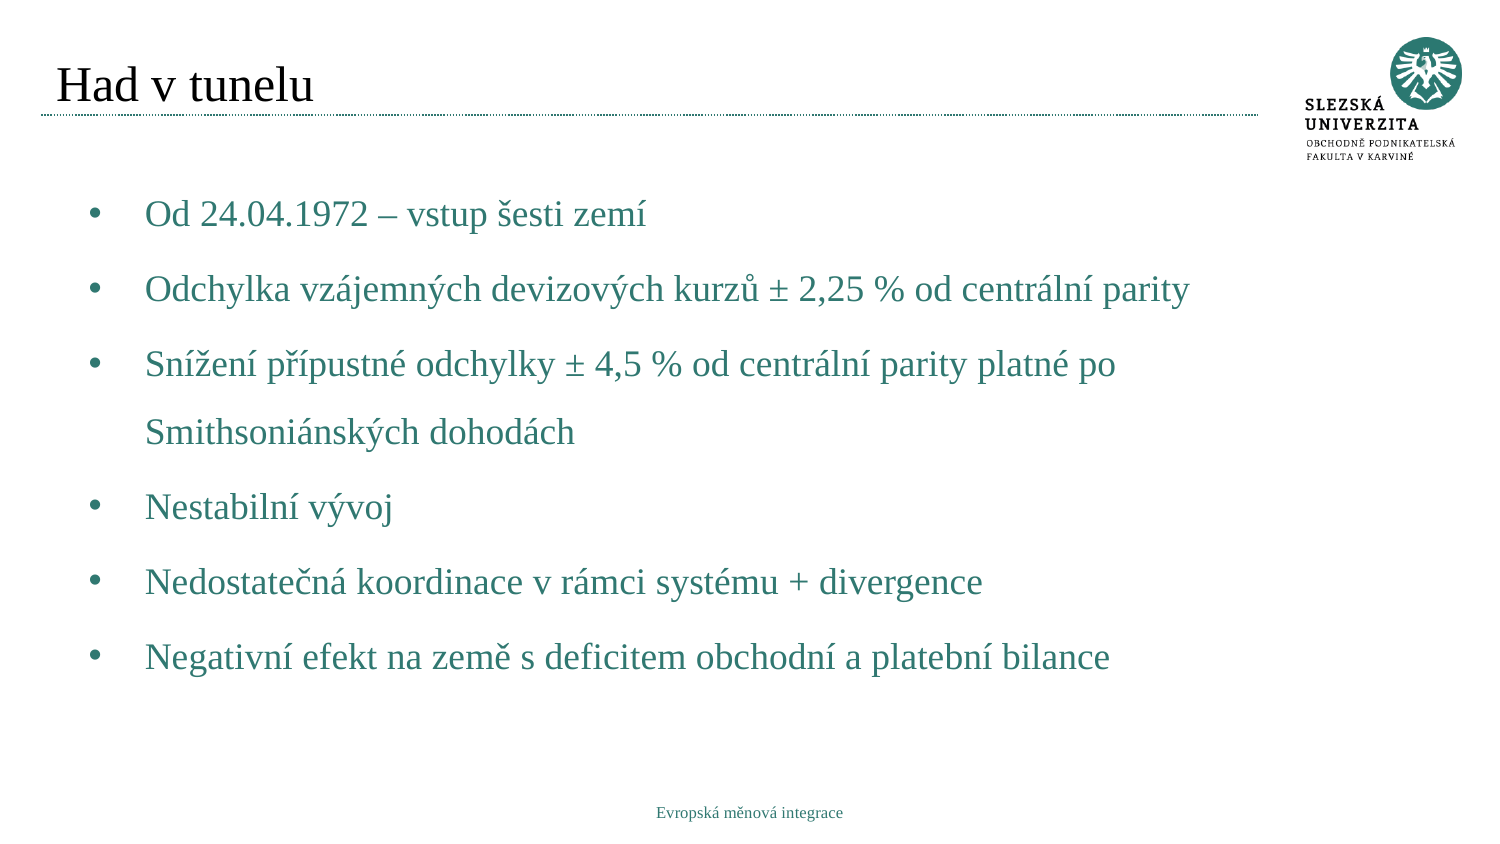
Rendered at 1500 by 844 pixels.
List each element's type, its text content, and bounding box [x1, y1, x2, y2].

list Od 24.04.1972 – vstup šesti zemí Odchylka vzájemných devizových kurzů ± 2,25 % od centrální parity Snížení přípustné odchylky ± 4,5 % od centrální parity platné po Smithsoniánských dohodách Nestabilní vývoj Nedostatečná koordinace v rámci systému + divergence Negativní efekt na země s deficitem obchodní a platební bilance [73, 159, 1258, 777]
title Had v tunelu [41, 43, 1258, 116]
picture [1305, 37, 1462, 160]
